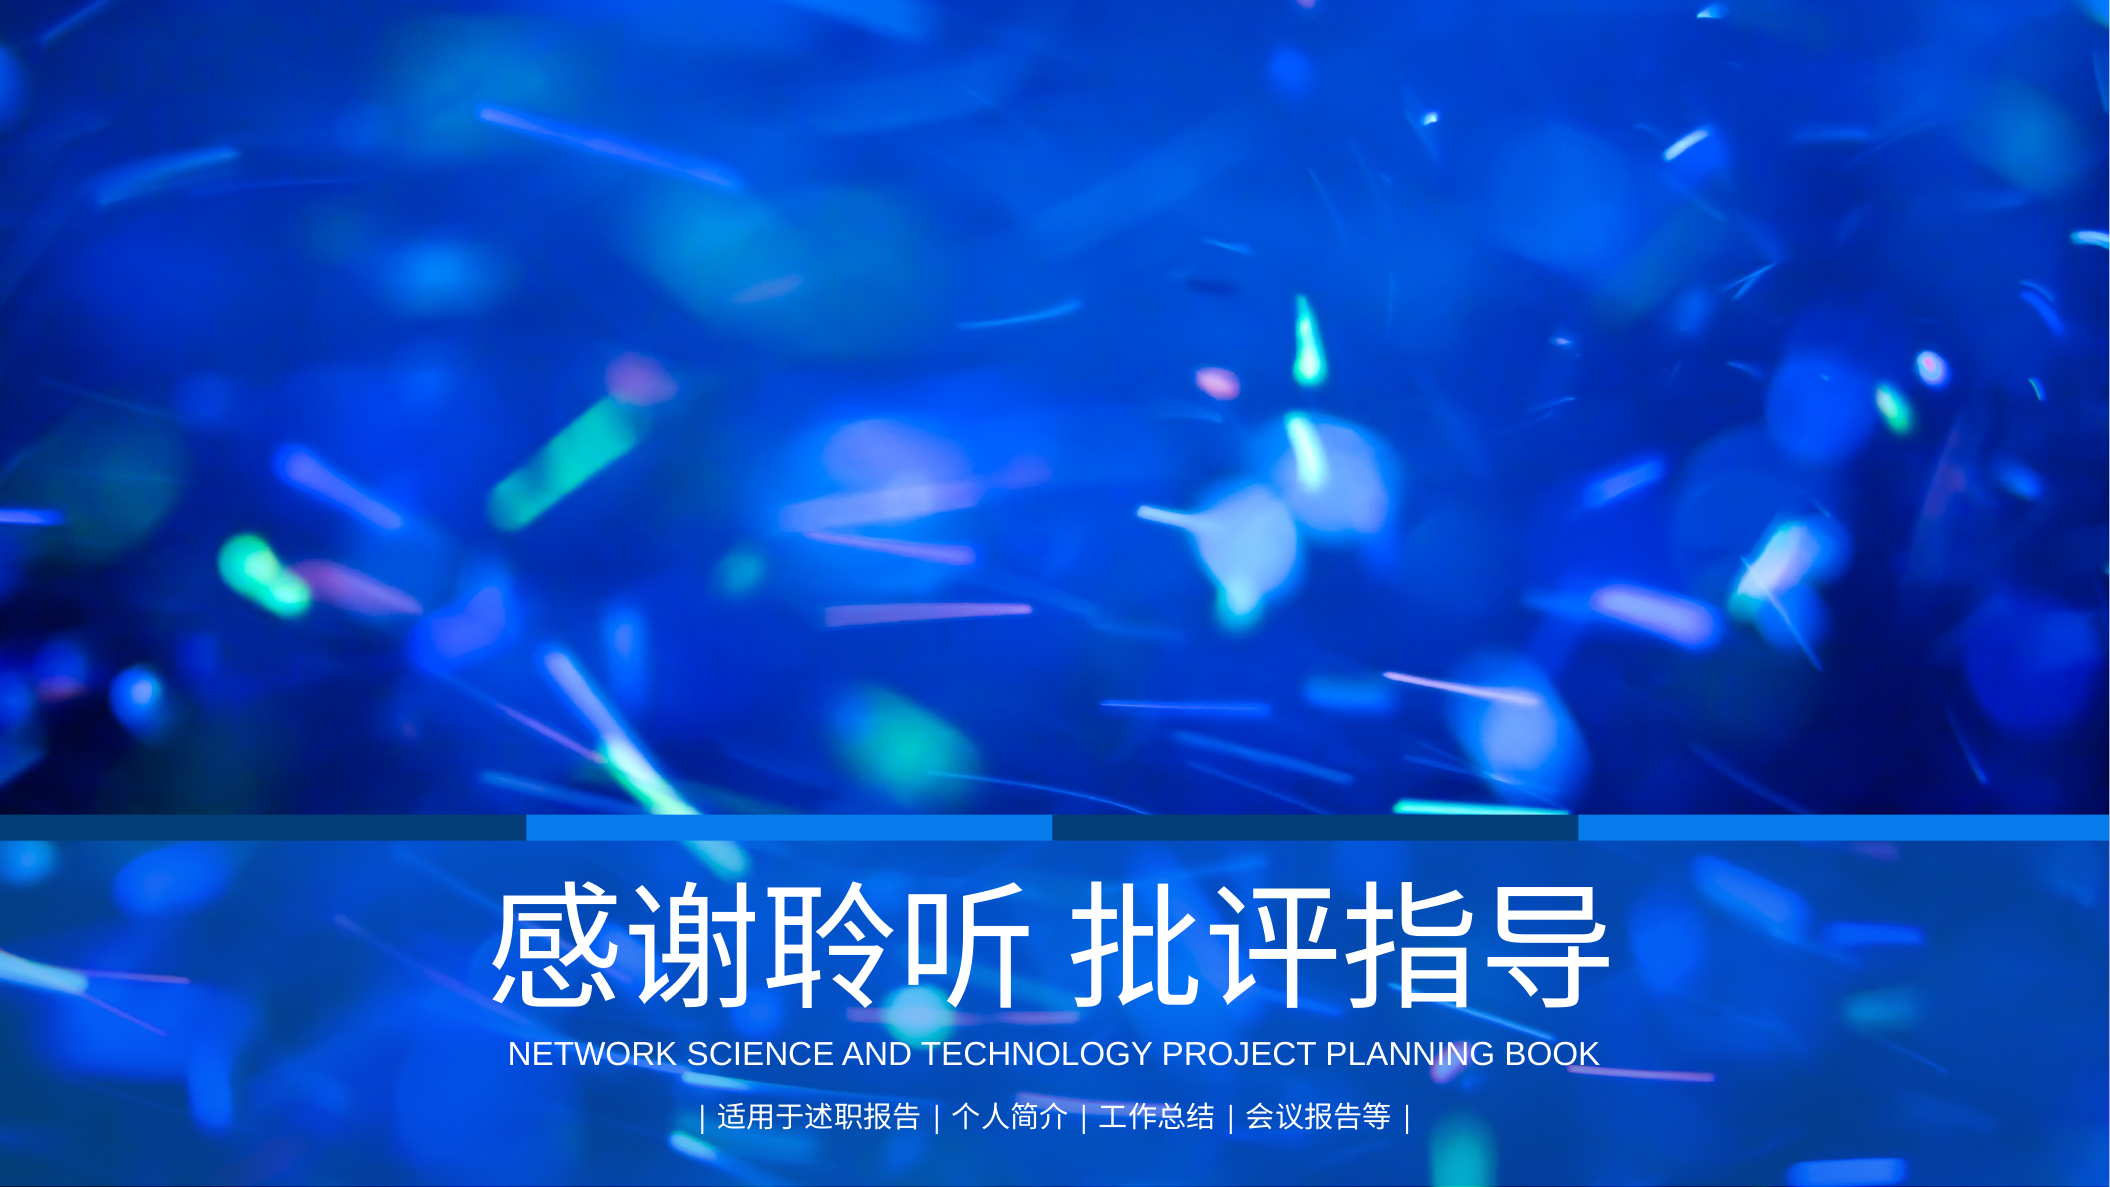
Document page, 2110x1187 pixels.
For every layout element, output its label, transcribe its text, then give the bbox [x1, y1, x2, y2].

text_box [525, 814, 1051, 842]
text_box NETWORK SCIENCE AND TECHNOLOGY PROJECT PLANNING BOOK [481, 1024, 1628, 1080]
text_box [0, 842, 2110, 1187]
text_box |适用于述职报告|个人简介|工作总结|会议报告等| [594, 1090, 1516, 1141]
text_box 感谢聆听 批评指导 [381, 853, 1722, 1033]
text_box [1051, 814, 1577, 842]
text_box [0, 814, 525, 842]
text_box [0, 0, 2110, 814]
text_box [1577, 814, 2110, 842]
